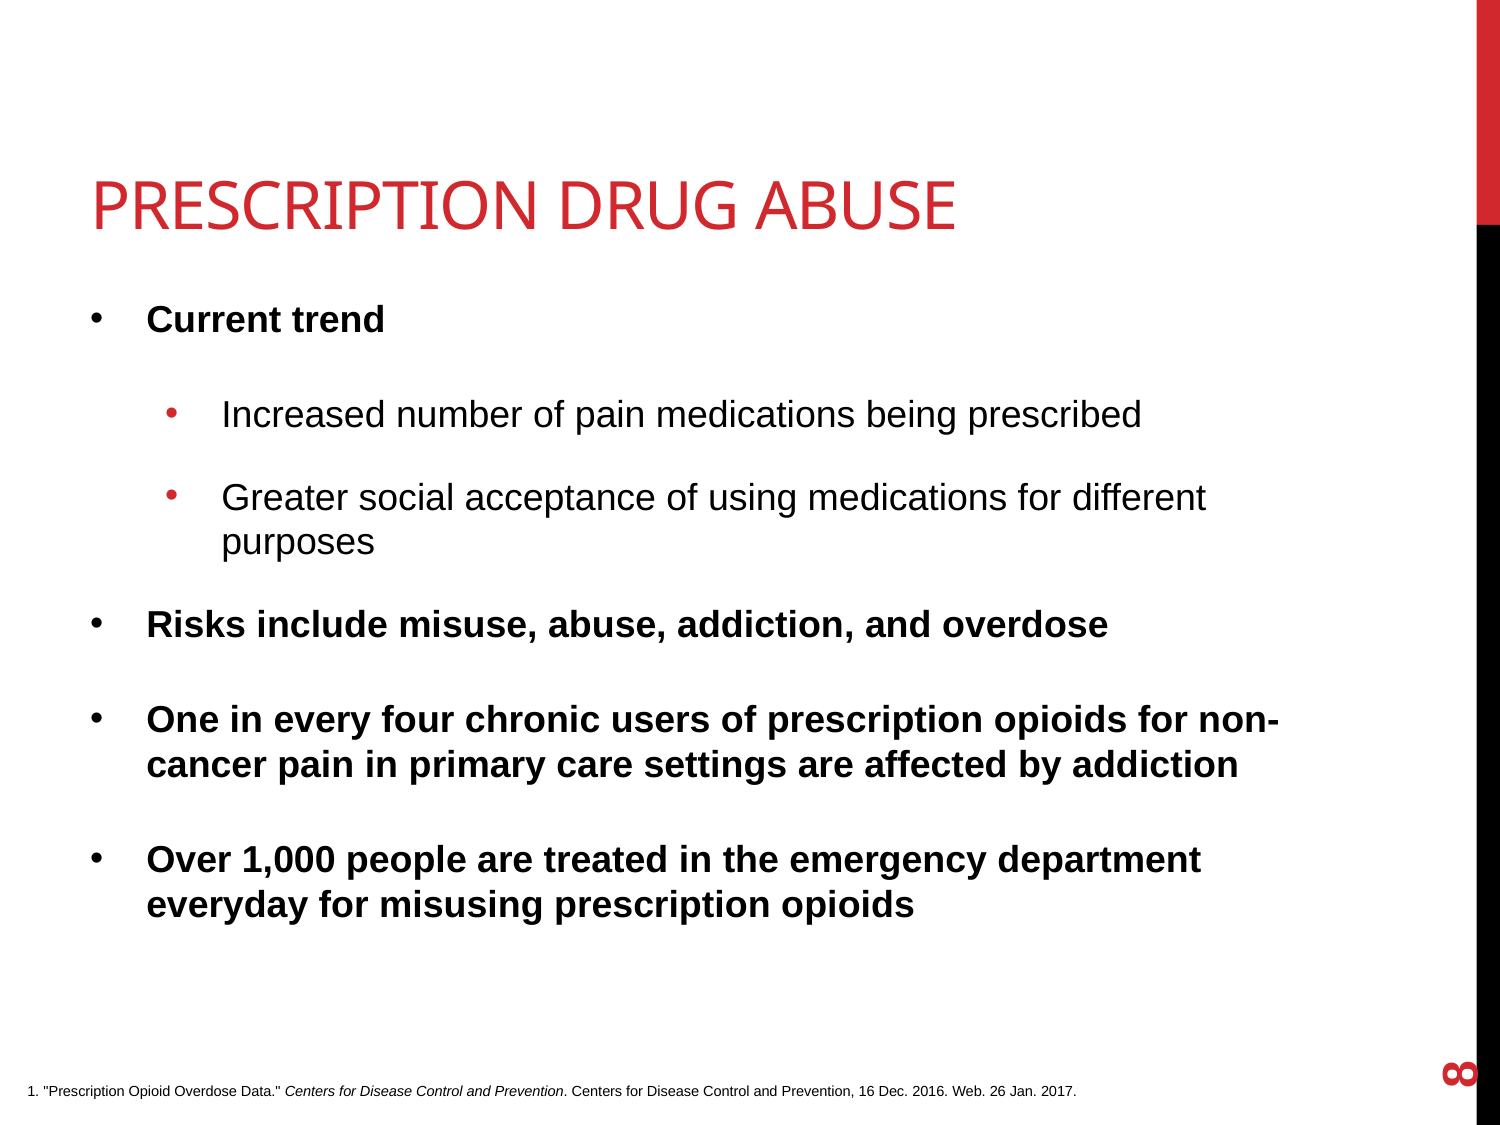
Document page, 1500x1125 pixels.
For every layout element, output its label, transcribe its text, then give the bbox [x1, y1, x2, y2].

slide_number 8 [1427, 887, 1488, 1104]
list Current trend Increased number of pain medications being prescribed Greater social acceptance of using medications for different purposes Risks include misuse, abuse, addiction, and overdose One in every four chronic users of prescription opioids for non-cancer pain in primary care settings are affected by addiction Over 1,000 people are treated in the emergency department everyday for misusing prescription opioids [75, 287, 1325, 1005]
text_box 1. "Prescription Opioid Overdose Data." Centers for Disease Control and Prevention. Centers for Disease Control and Prevention, 16 Dec. 2016. Web. 26 Jan. 2017. [12, 1074, 1150, 1108]
title Prescription drug abuse [75, 24, 1363, 250]
